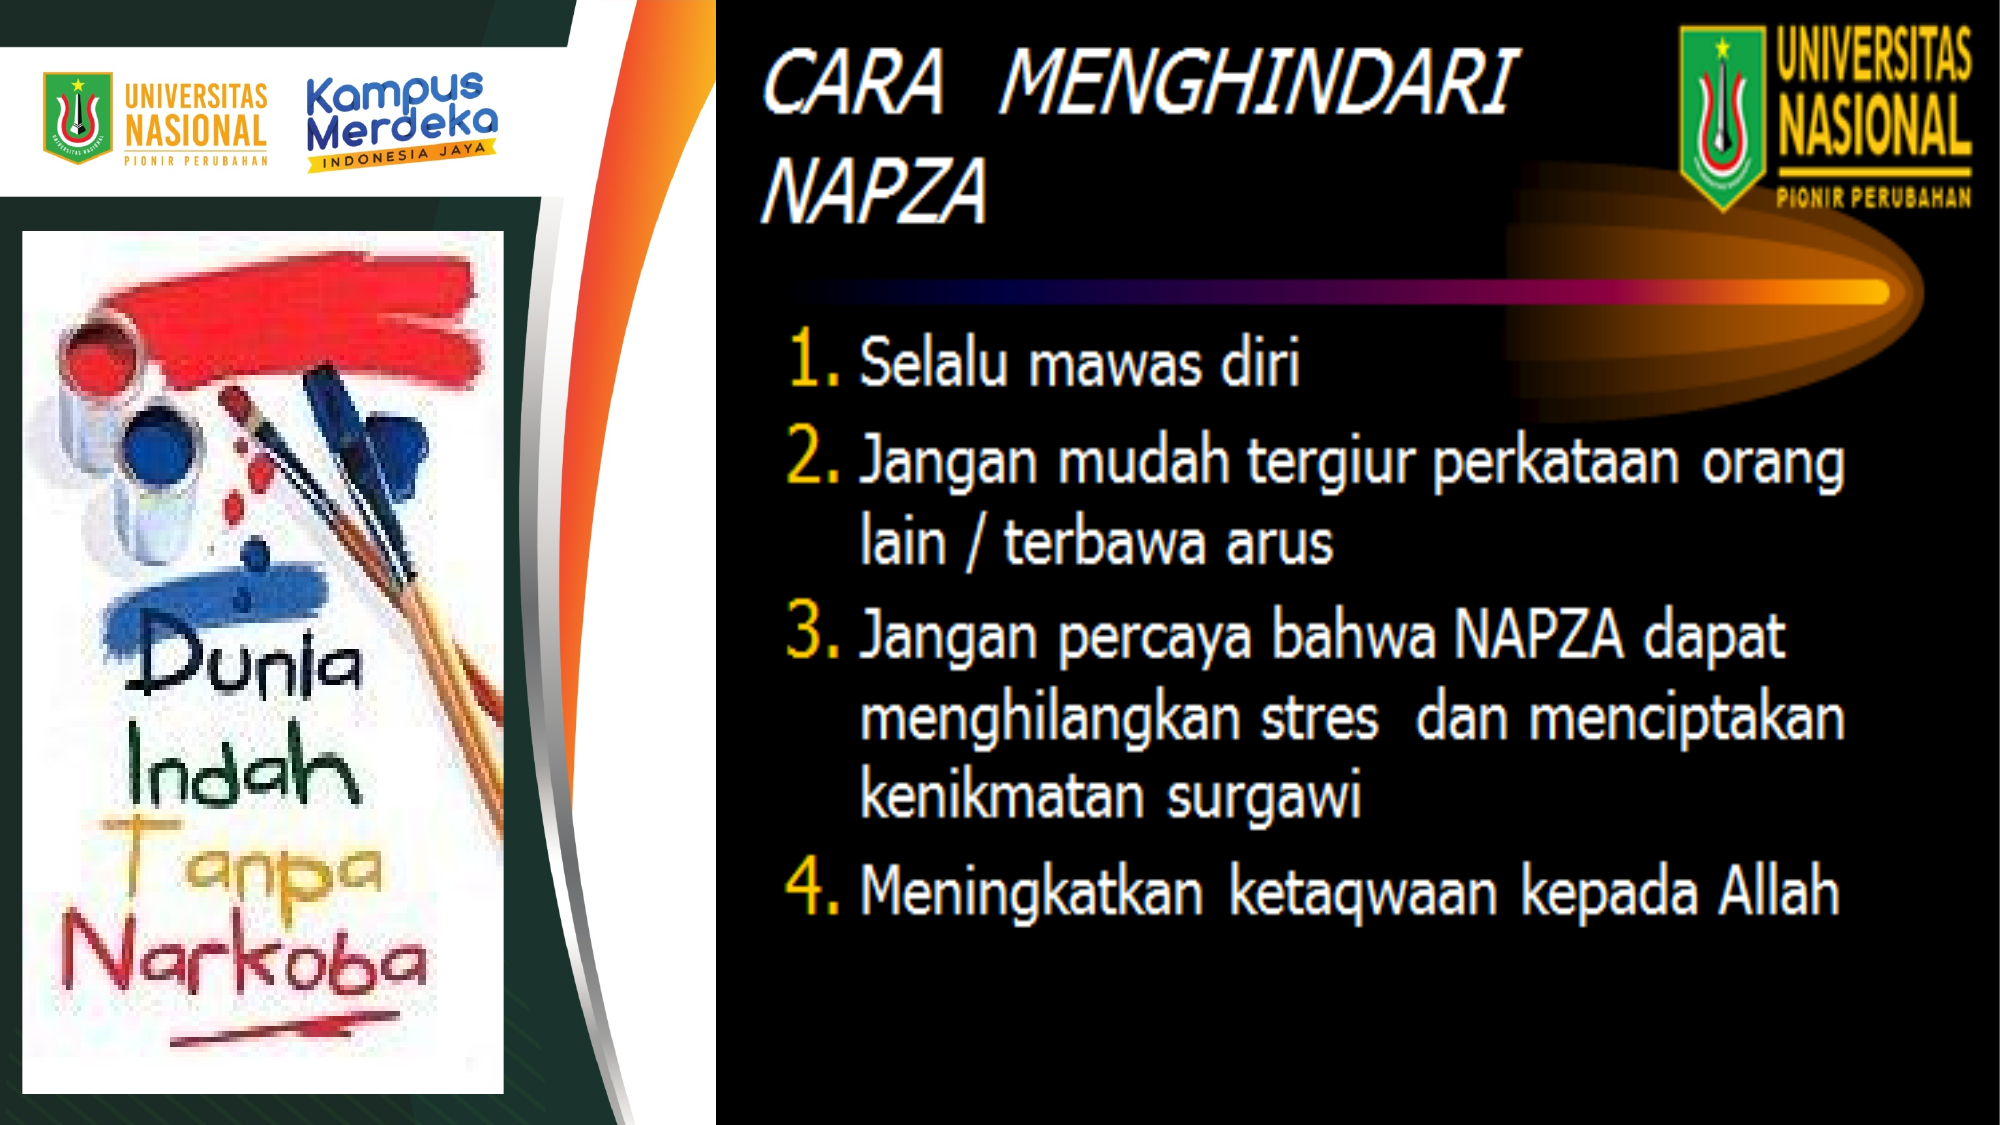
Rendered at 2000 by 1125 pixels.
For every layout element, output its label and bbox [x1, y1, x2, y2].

picture [0, 0, 2000, 1125]
text_box [22, 231, 504, 1094]
